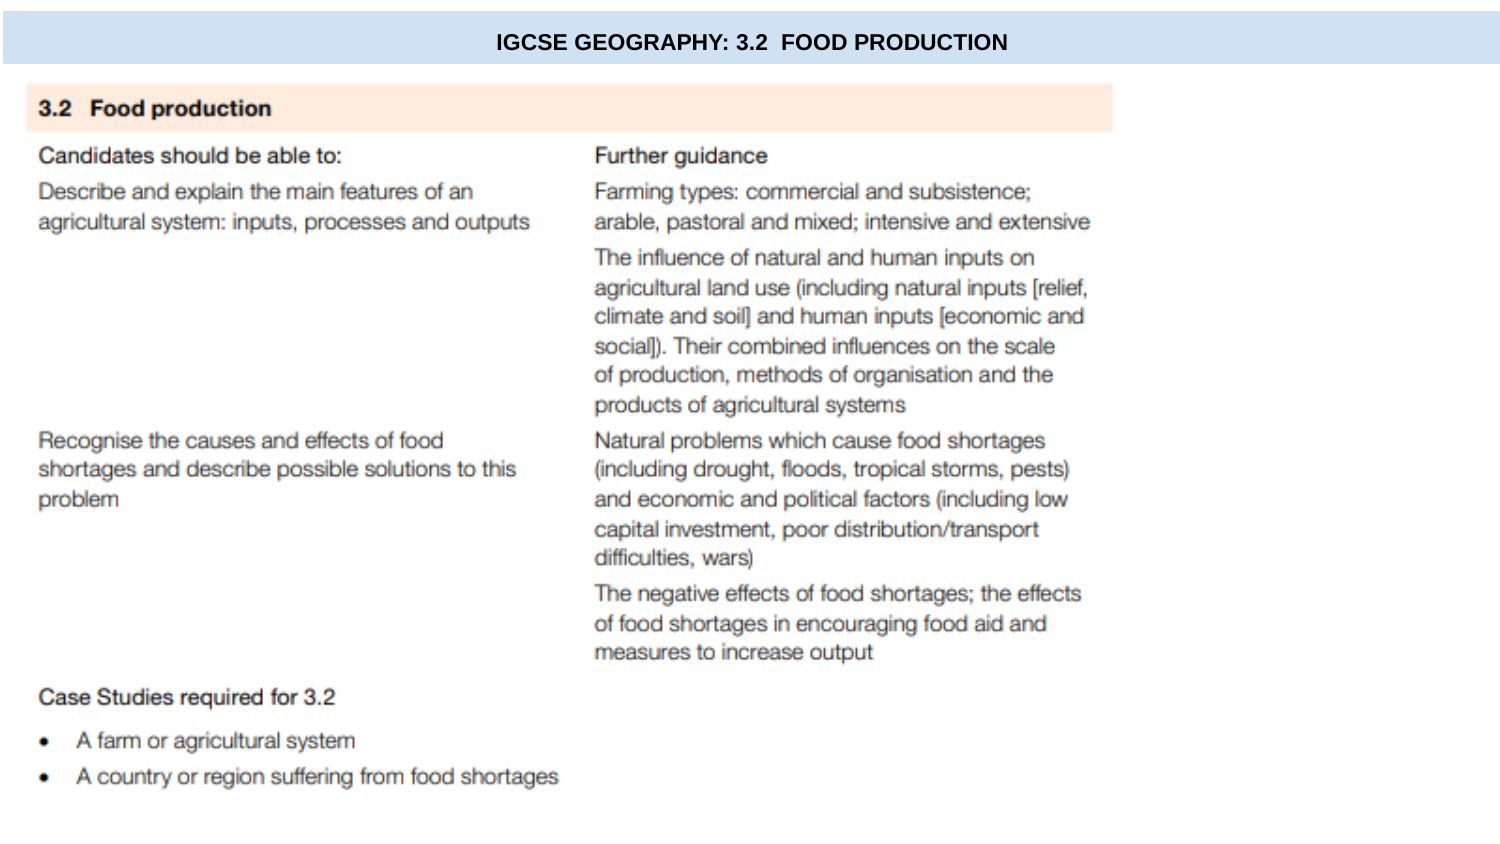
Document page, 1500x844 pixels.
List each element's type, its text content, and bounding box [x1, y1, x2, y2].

text_box [216, 63, 920, 73]
picture [4, 75, 1143, 826]
text_box IGCSE GEOGRAPHY: 3.2 FOOD PRODUCTION [4, 12, 1500, 63]
